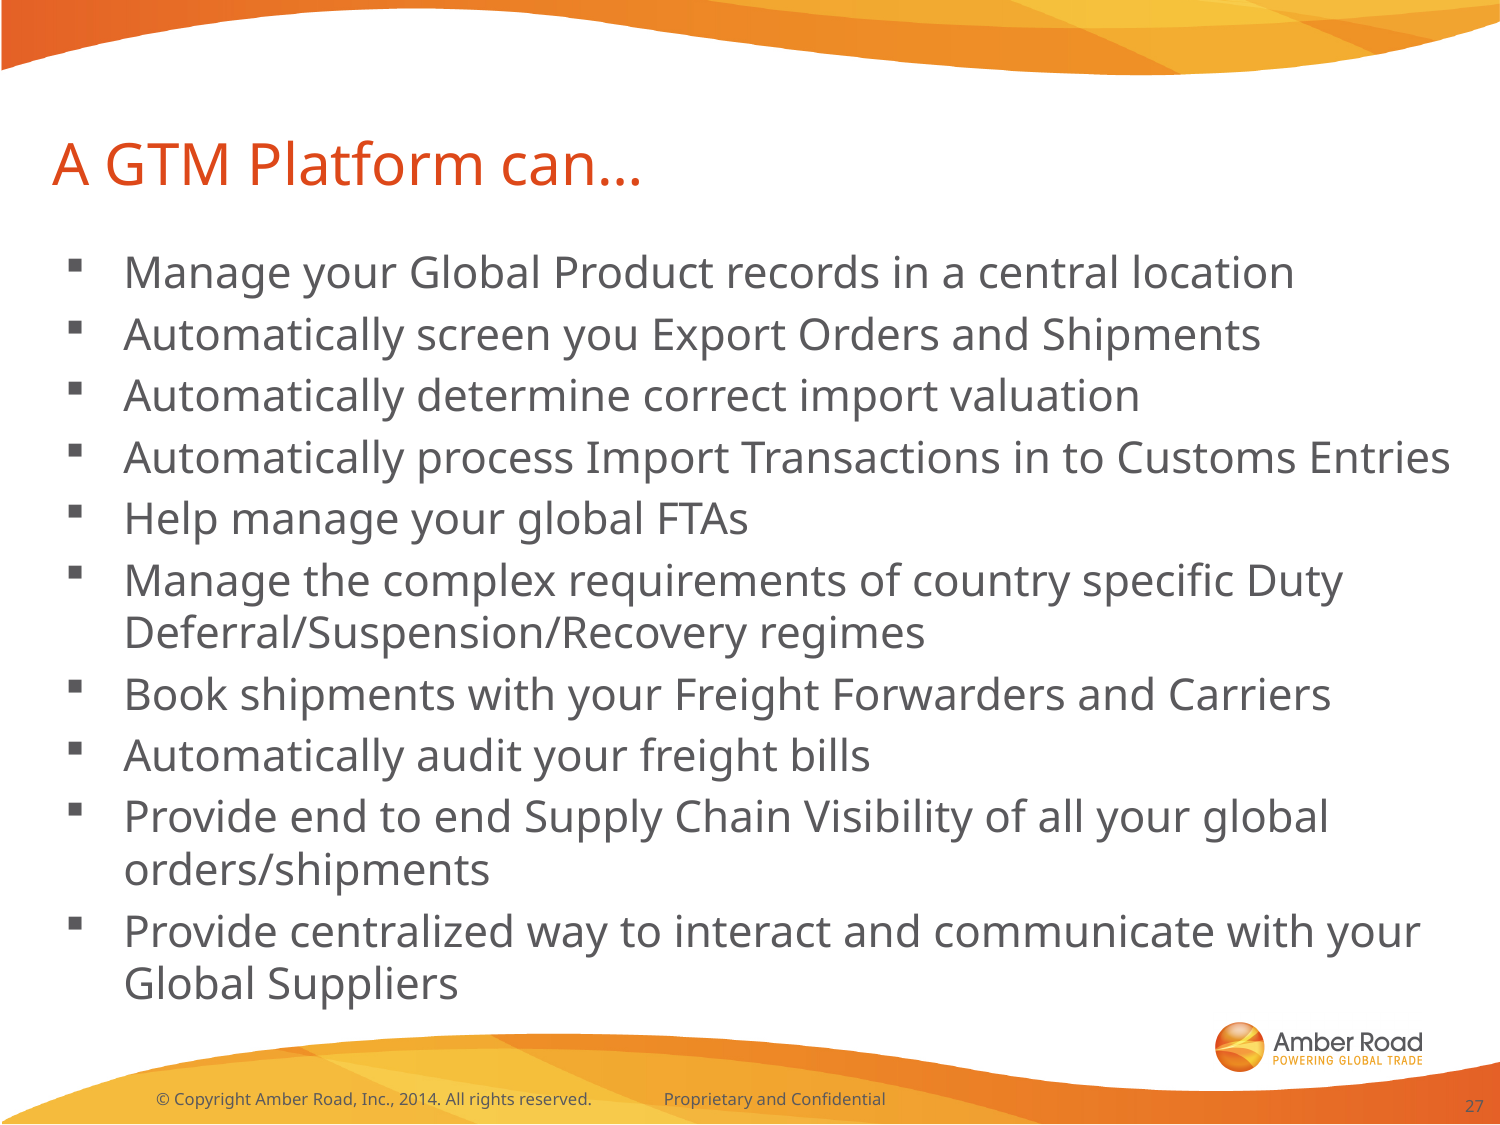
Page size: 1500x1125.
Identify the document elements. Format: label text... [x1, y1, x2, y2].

title A GTM Platform can… [37, 104, 1500, 213]
list Manage your Global Product records in a central location Automatically screen you Export Orders and Shipments Automatically determine correct import valuation Automatically process Import Transactions in to Customs Entries Help manage your global FTAs Manage the complex requirements of country specific Duty Deferral/Suspension/Recovery regimes Book shipments with your Freight Forwarders and Carriers Automatically audit your freight bills Provide end to end Supply Chain Visibility of all your global orders/shipments Provide centralized way to interact and communicate with your Global Suppliers [50, 237, 1500, 1028]
picture [0, 984, 1500, 1125]
picture [0, 0, 1500, 88]
